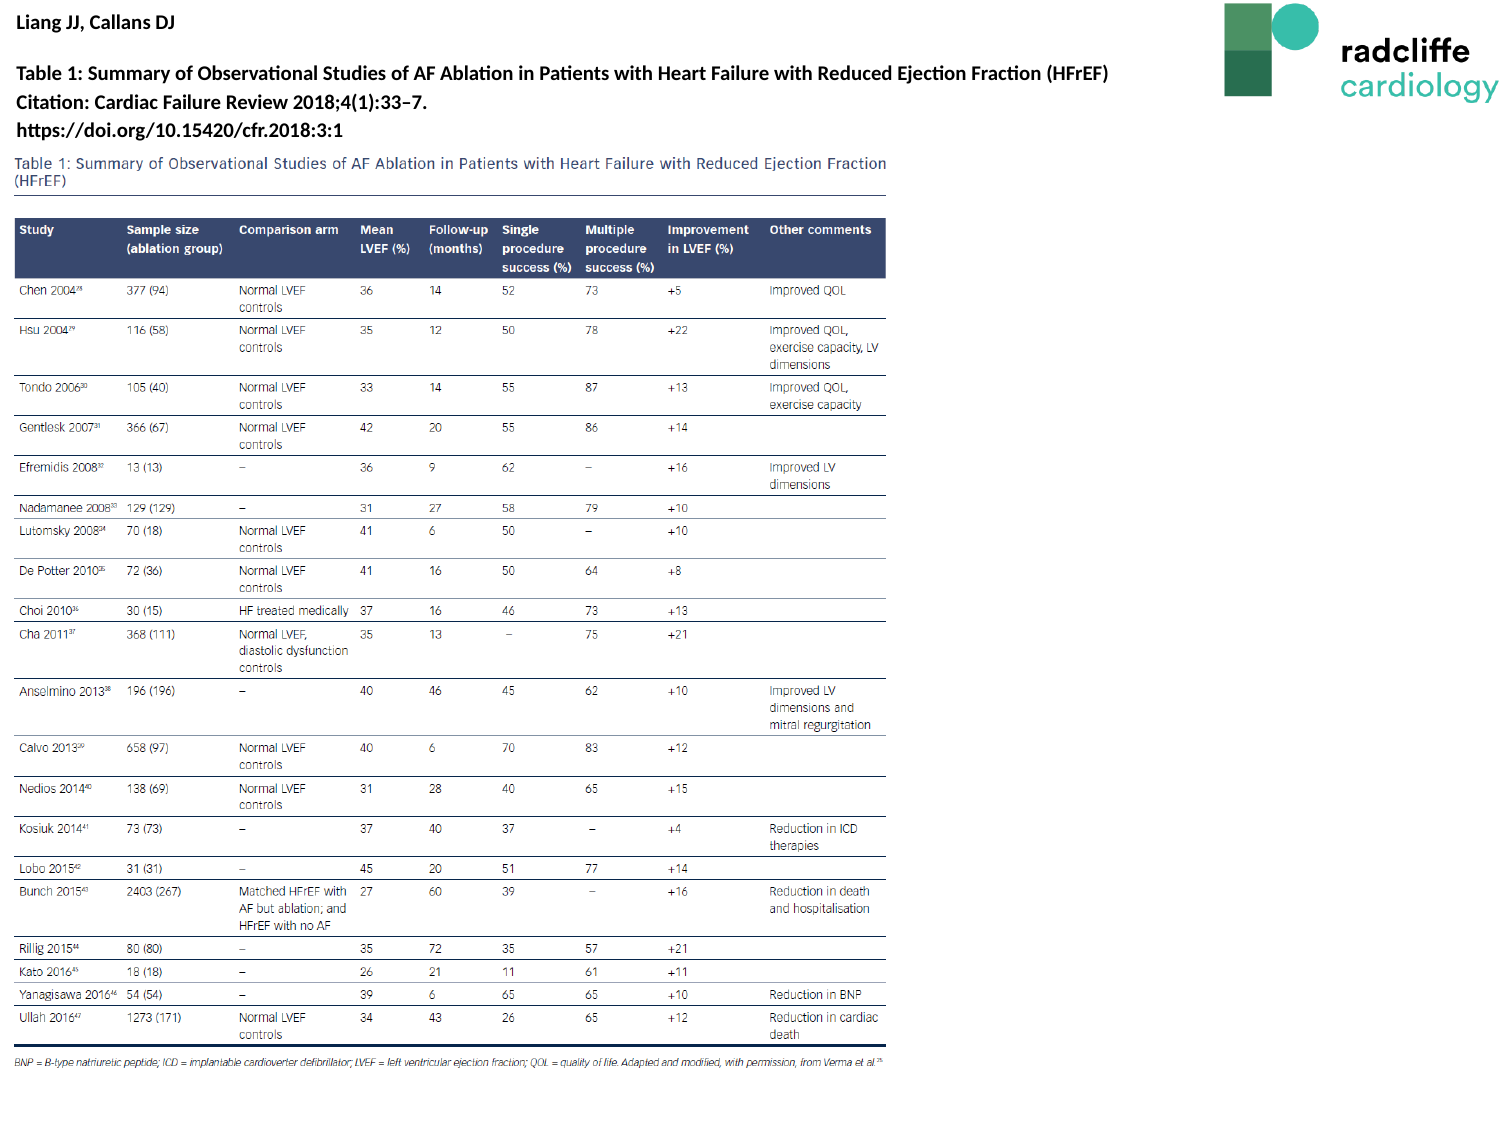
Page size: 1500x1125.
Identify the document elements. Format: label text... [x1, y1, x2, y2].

picture [1224, 1, 1499, 104]
text_box Citation: Cardiac Failure Review 2018;4(1):33–7. [1, 81, 1500, 109]
text_box https://doi.org/10.15420/cfr.2018:3:1 [1, 109, 1500, 150]
text_box Liang JJ, Callans DJ [1, 1, 939, 42]
text_box Table 1: Summary of Observational Studies of AF Ablation in Patients with Heart Failure with Reduced Ejection Fraction (HFrEF) [1, 51, 1224, 81]
picture [1, 141, 901, 1080]
